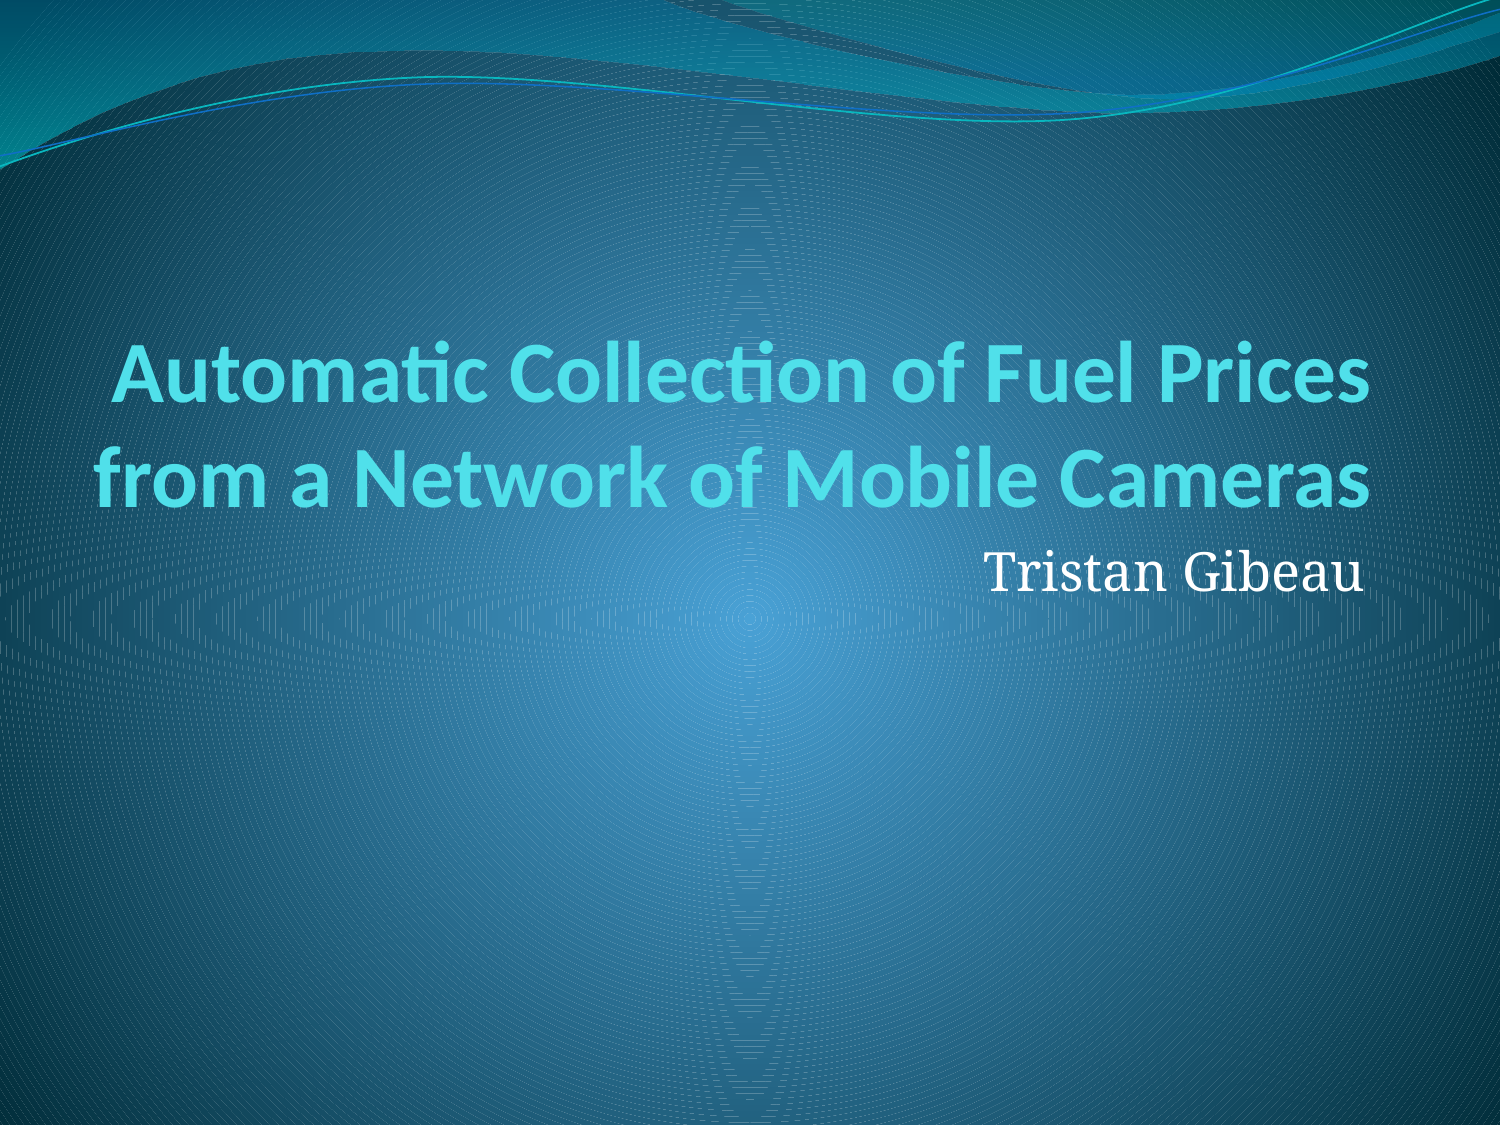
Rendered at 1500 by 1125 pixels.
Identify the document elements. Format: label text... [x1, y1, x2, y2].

title Automatic Collection of Fuel Prices from a Network of Mobile Cameras [87, 224, 1376, 525]
subtitle Tristan Gibeau [87, 529, 1376, 818]
